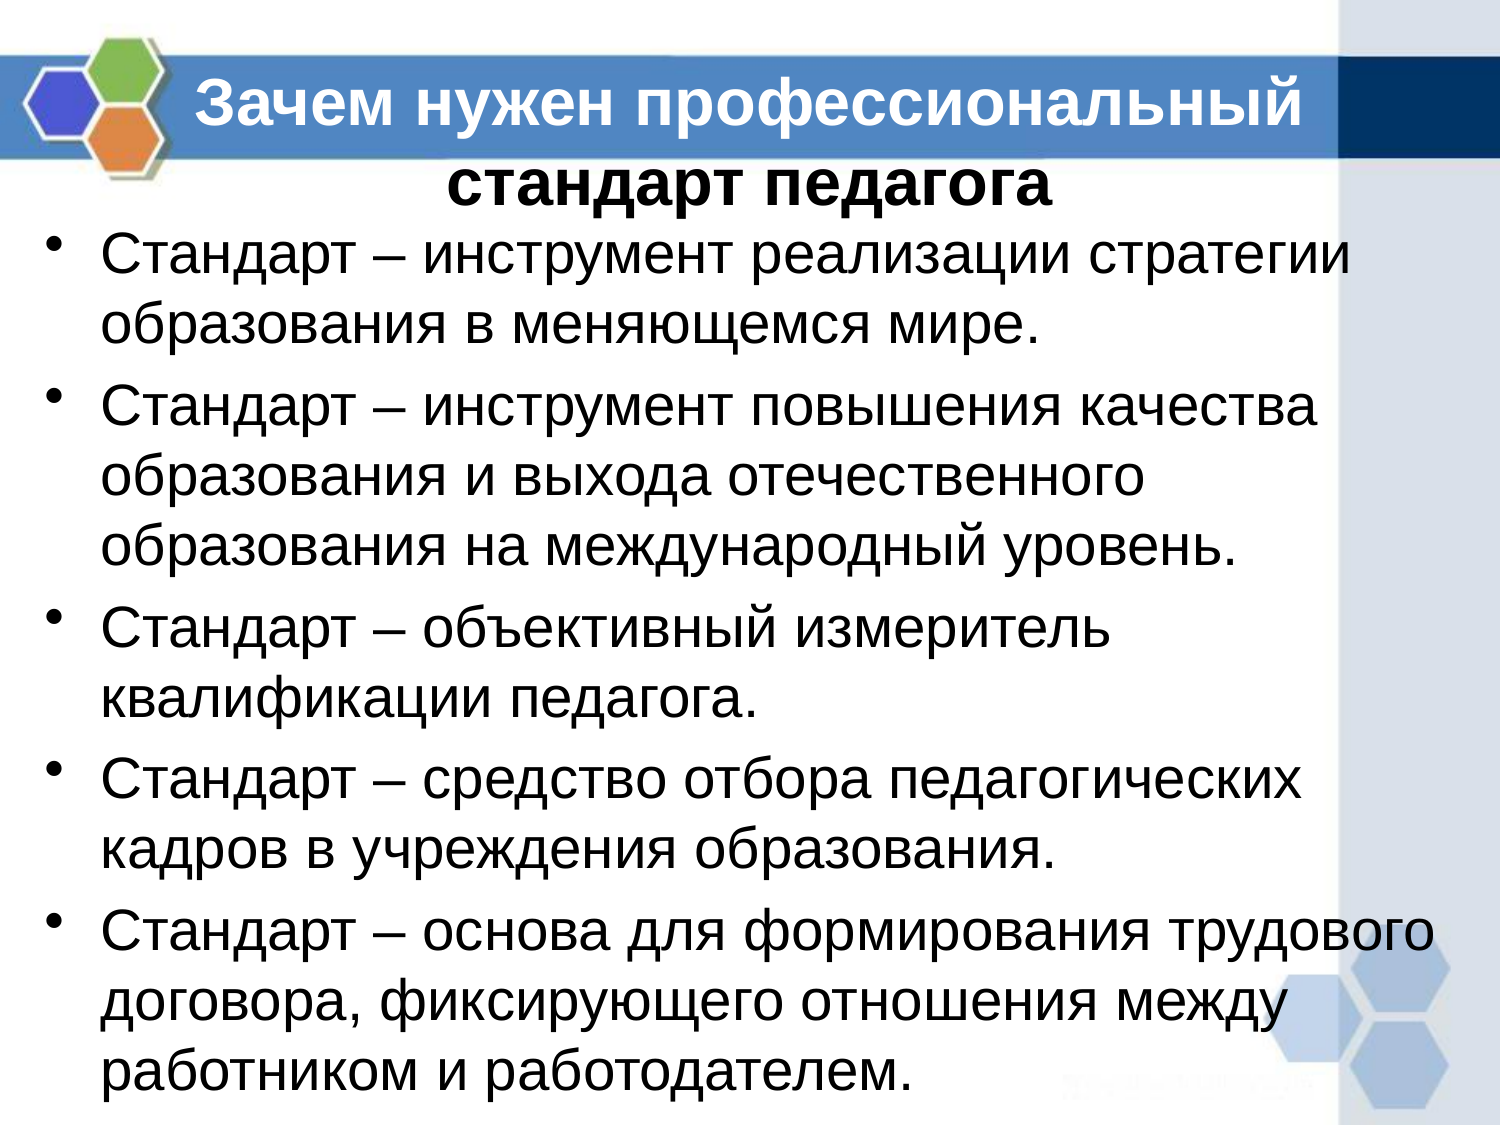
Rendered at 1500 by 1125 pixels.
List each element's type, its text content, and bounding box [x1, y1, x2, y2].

list Стандарт – инструмент реализации стратегии образования в меняющемся мире. Стандарт – инструмент повышения качества образования и выхода отечественного образования на международный уровень. Стандарт – объективный измеритель квалификации педагога. Стандарт – средство отбора педагогических кадров в учреждения образования. Стандарт – основа для формирования трудового договора, фиксирующего отношения между работником и работодателем. [29, 207, 1500, 1125]
title Зачем нужен профессиональный стандарт педагога [74, 44, 1426, 207]
picture [0, 0, 1500, 1125]
